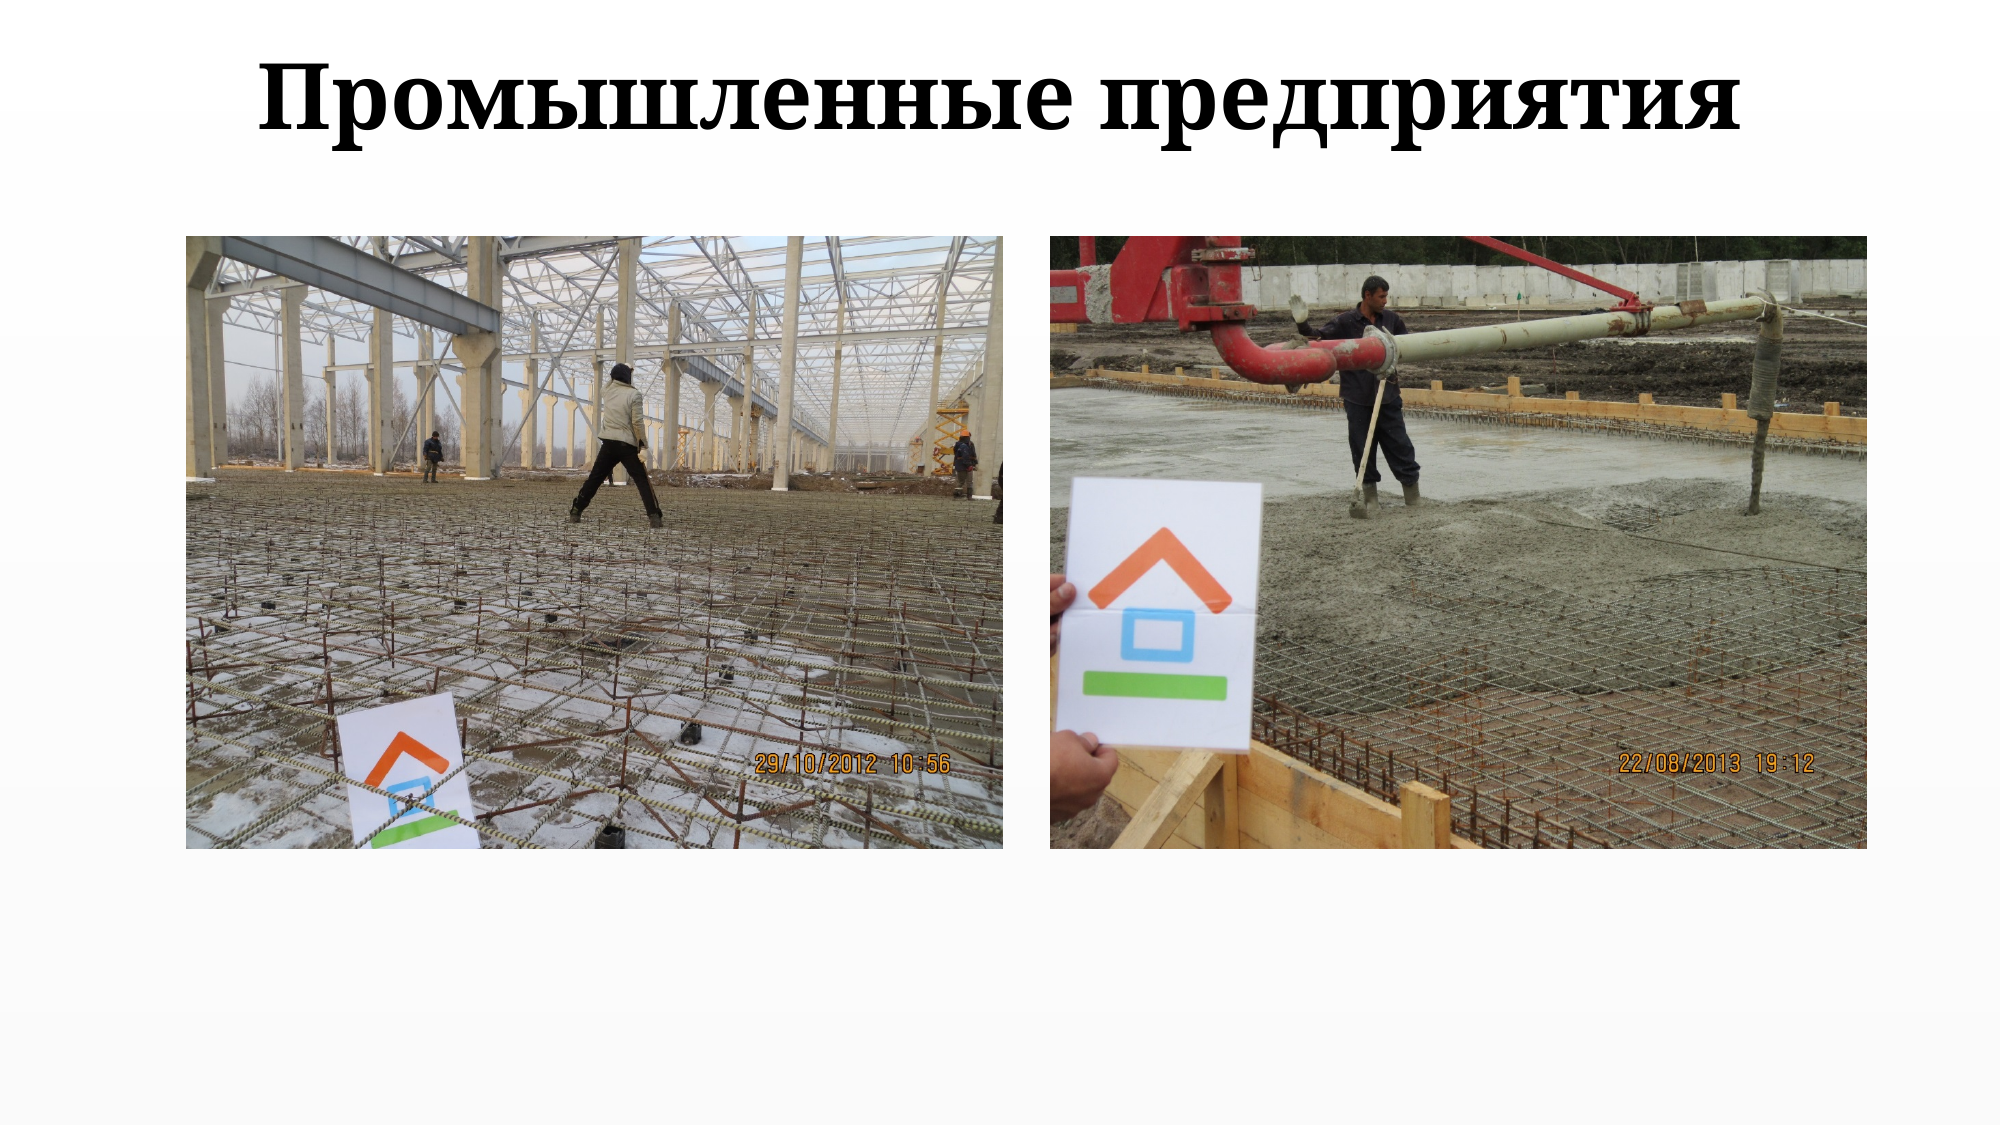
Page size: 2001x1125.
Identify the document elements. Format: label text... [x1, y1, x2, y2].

picture [185, 236, 1003, 849]
list Промышленные предприятия [137, 43, 1863, 1014]
picture [1050, 236, 1867, 849]
